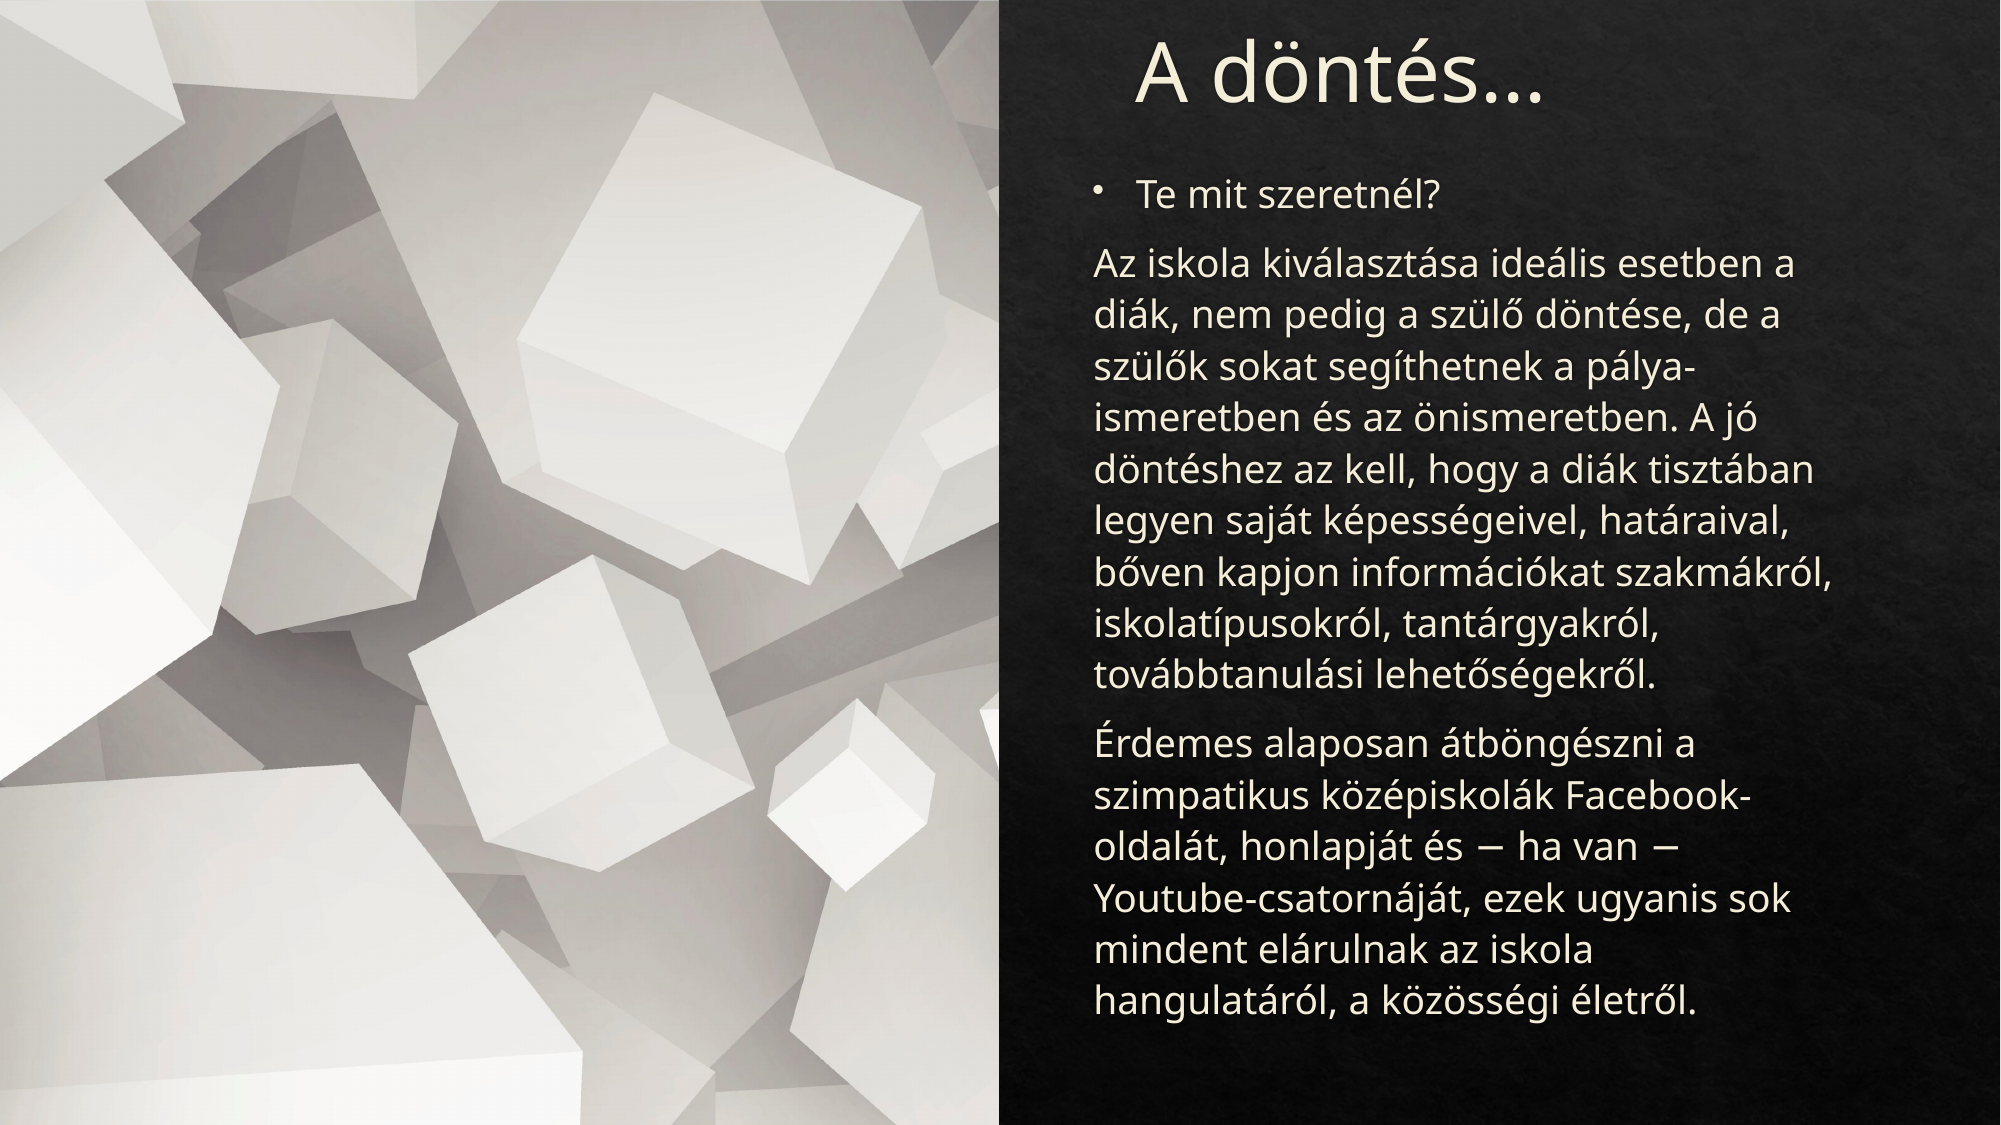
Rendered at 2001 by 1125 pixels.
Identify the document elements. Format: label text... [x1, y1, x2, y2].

picture [0, 0, 999, 1125]
list Te mit szeretnél? Az iskola kiválasztása ideális esetben a diák, nem pedig a szülő döntése, de a szülők sokat segíthetnek a pálya-ismeretben és az önismeretben. A jó döntéshez az kell, hogy a diák tisztában legyen saját képességeivel, határaival, bőven kapjon információkat szakmákról, iskolatípusokról, tantárgyakról, továbbtanulási lehetőségekről. Érdemes alaposan átböngészni a szimpatikus középiskolák Facebook-oldalát, honlapját és − ha van − Youtube-csatornáját, ezek ugyanis sok mindent elárulnak az iskola hangulatáról, a közösségi életről. [1073, 157, 1855, 1071]
title A döntés... [1120, 15, 1866, 129]
